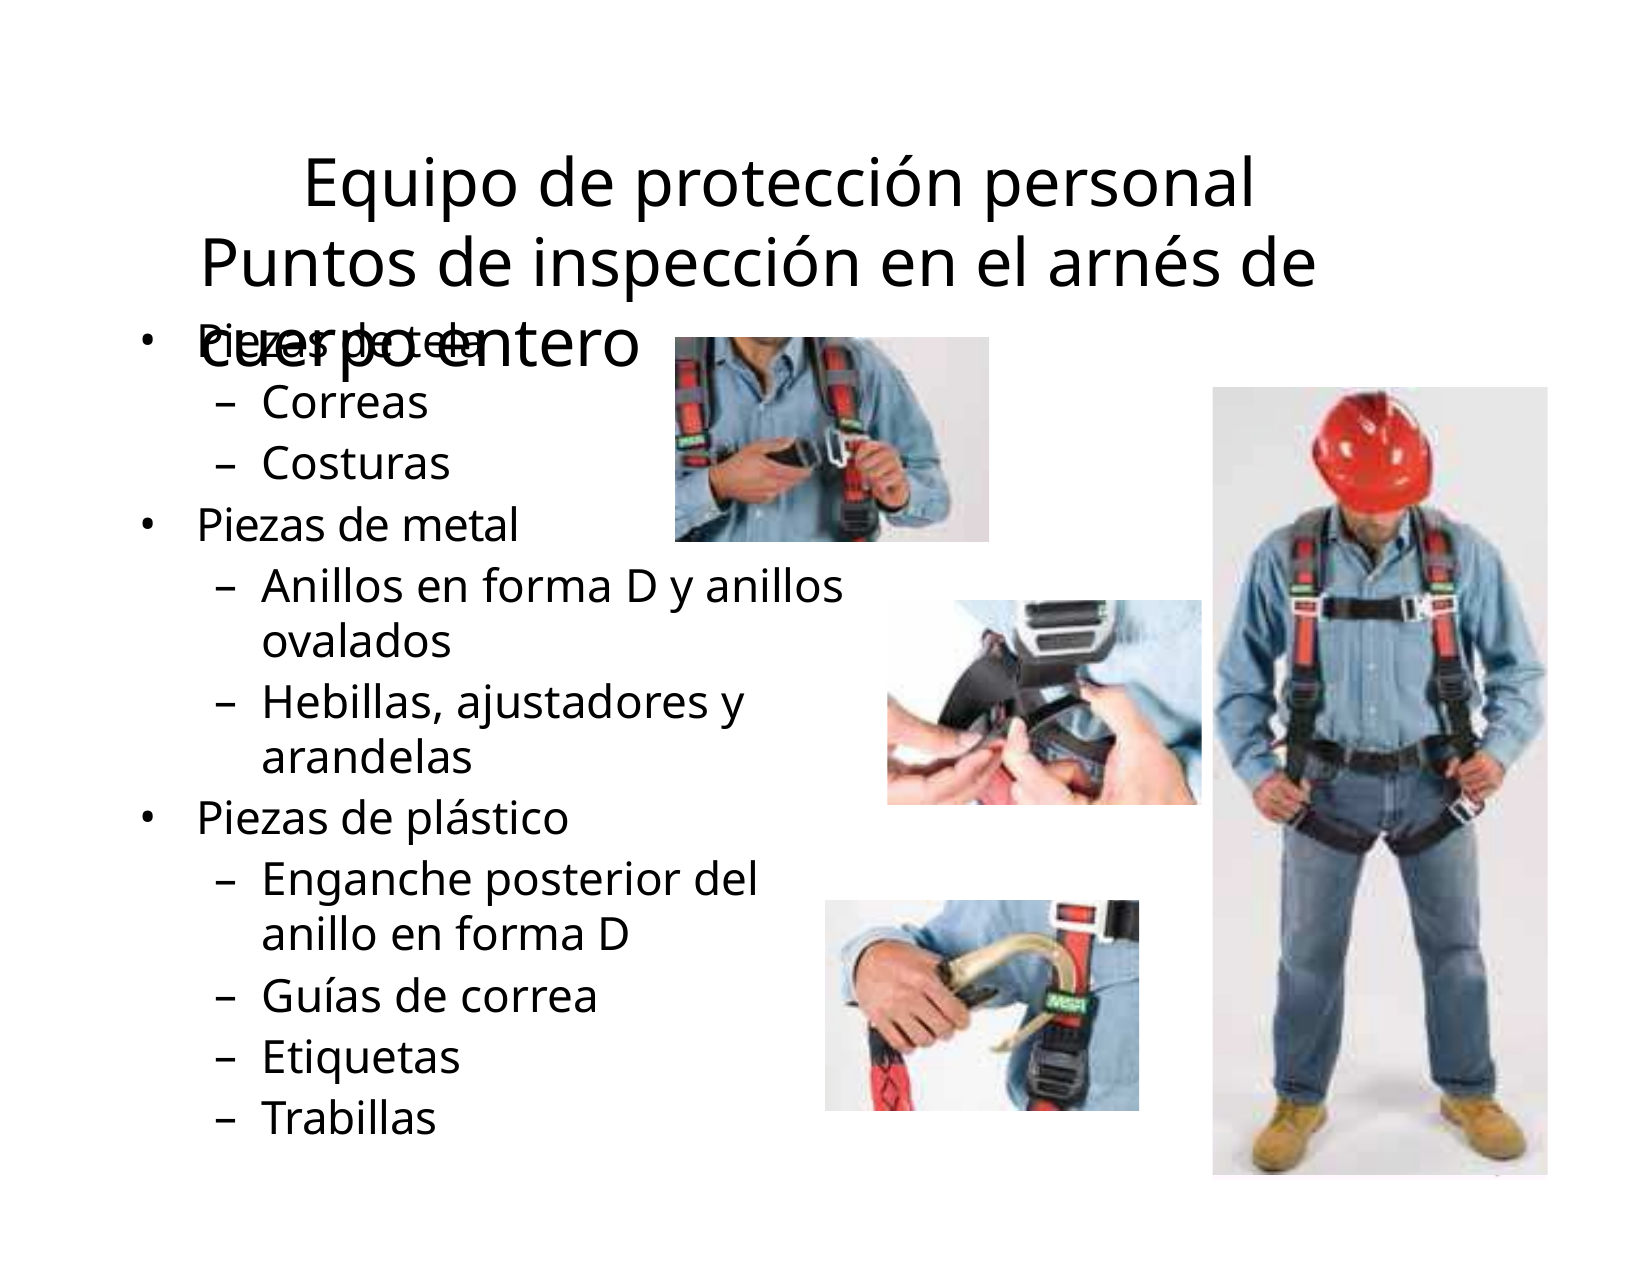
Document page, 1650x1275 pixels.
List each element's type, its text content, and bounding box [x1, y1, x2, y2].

title Equipo de protección personal Puntos de inspección en el arnés de cuerpo entero [199, 118, 1550, 323]
text_box [887, 600, 1202, 805]
text_box [825, 900, 1140, 1111]
text_box Piezas de tela Correas Costuras Piezas de metal Anillos en forma D y anillos ovalados Hebillas, ajustadores y arandelas Piezas de plástico Enganche posterior del anillo en forma D Guías de correa Etiquetas Trabillas [137, 311, 875, 1125]
picture [1212, 1175, 1547, 1180]
text_box [1212, 387, 1548, 1175]
text_box [675, 337, 990, 542]
